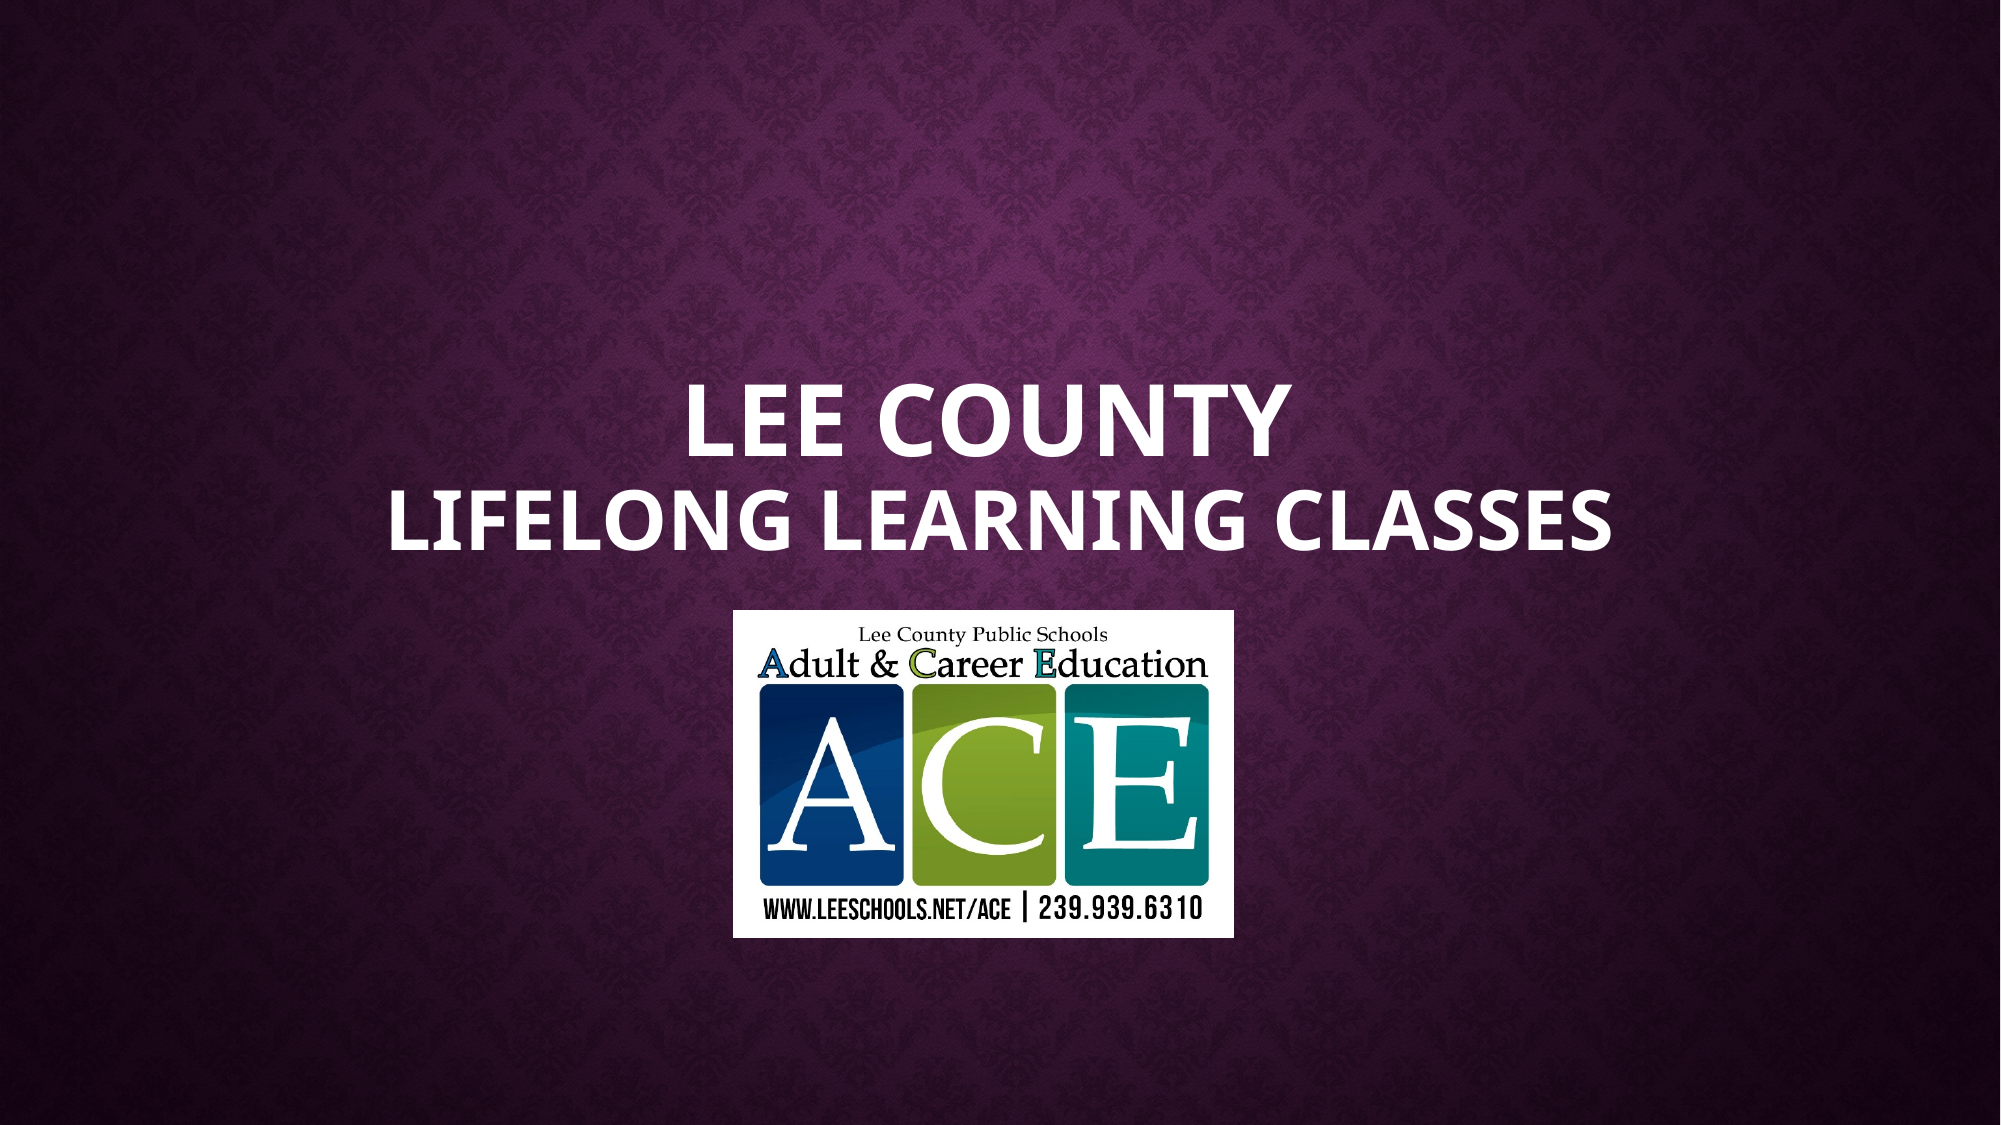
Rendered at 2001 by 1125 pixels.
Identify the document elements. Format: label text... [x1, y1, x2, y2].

title Lee County Lifelong Learning Classes [261, 184, 1739, 576]
picture [732, 610, 1234, 939]
